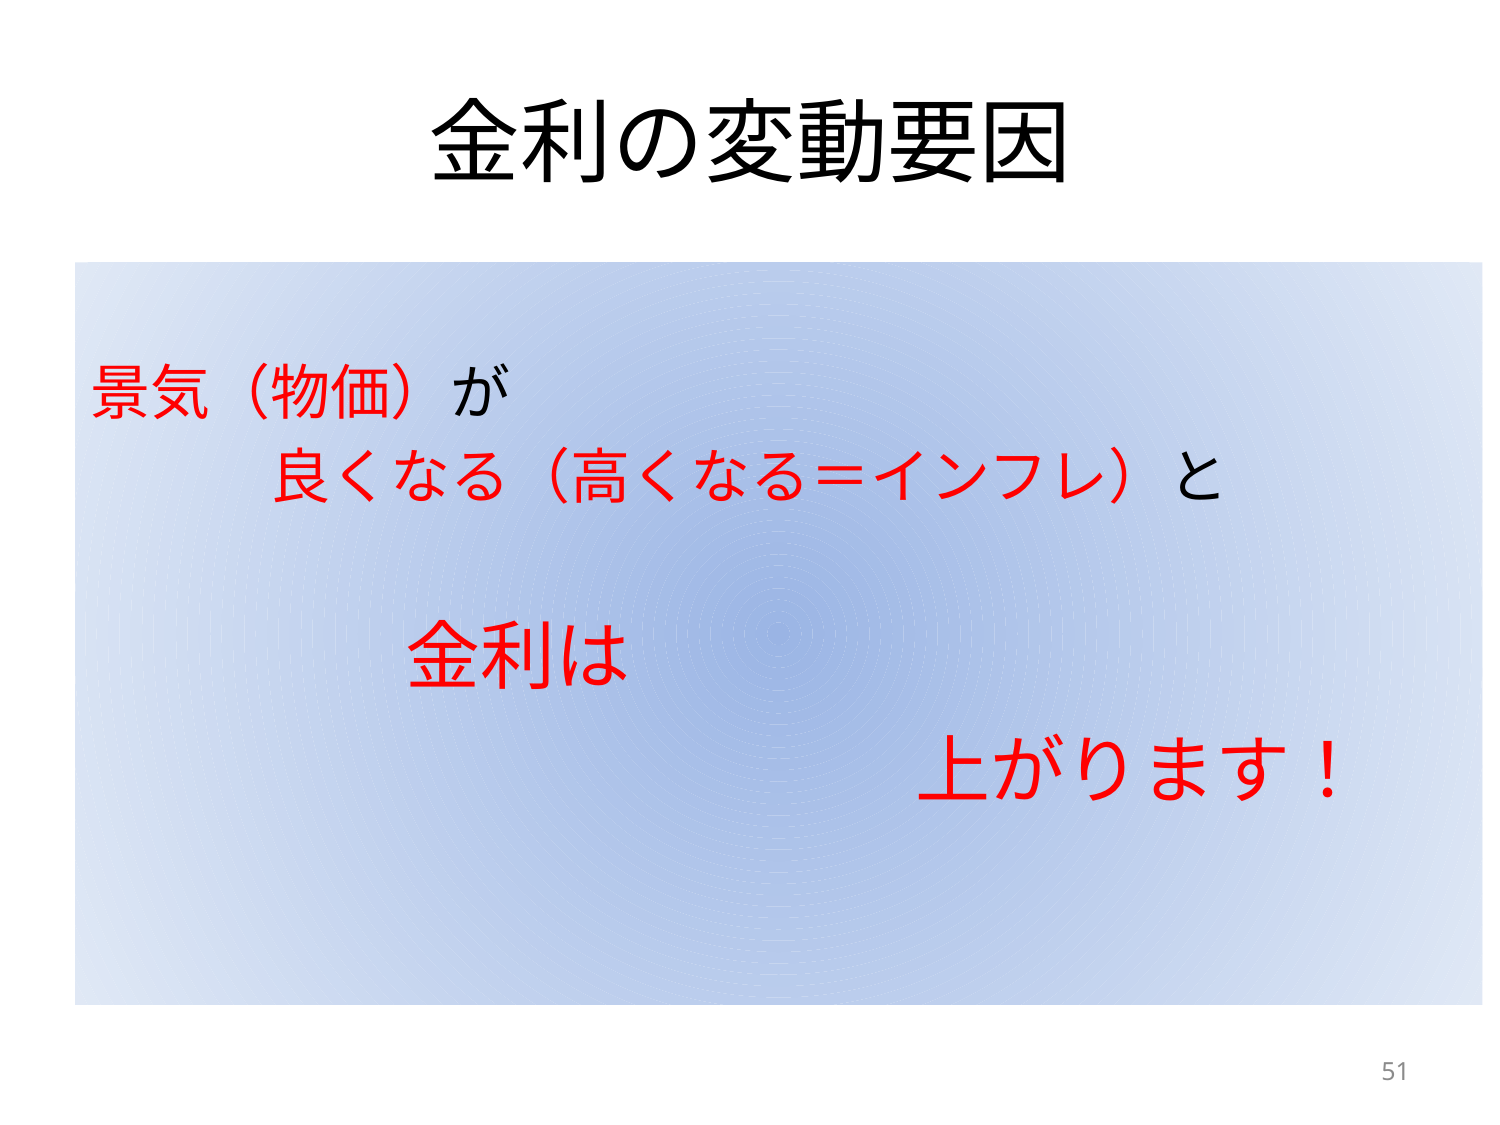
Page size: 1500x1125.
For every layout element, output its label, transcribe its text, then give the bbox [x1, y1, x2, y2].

slide_number 51 [1074, 1042, 1425, 1103]
title 金利の変動要因 [75, 45, 1425, 233]
list 景気（物価）が 良くなる（高くなる＝インフレ）と 金利は 上がります！ [75, 262, 1483, 1005]
